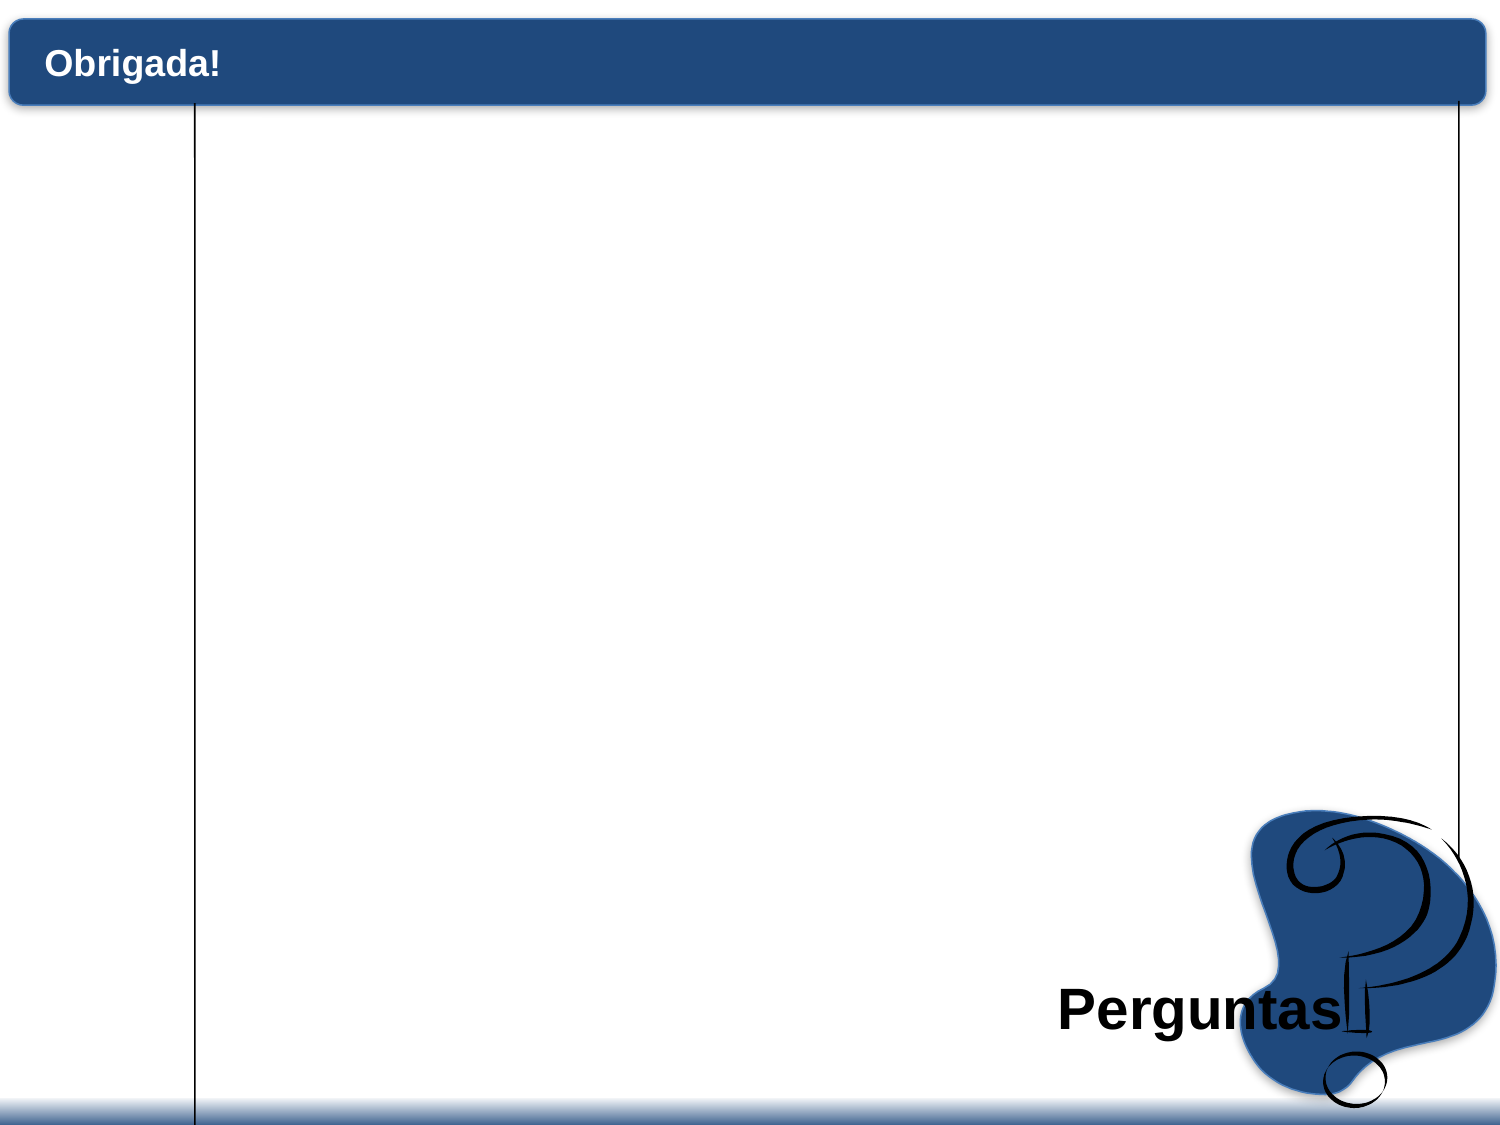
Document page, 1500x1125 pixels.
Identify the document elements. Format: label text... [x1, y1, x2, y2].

text_box Perguntas [1043, 964, 1235, 1049]
text_box [9, 18, 1486, 106]
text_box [1240, 810, 1497, 1109]
text_box Obrigada! [29, 31, 237, 92]
